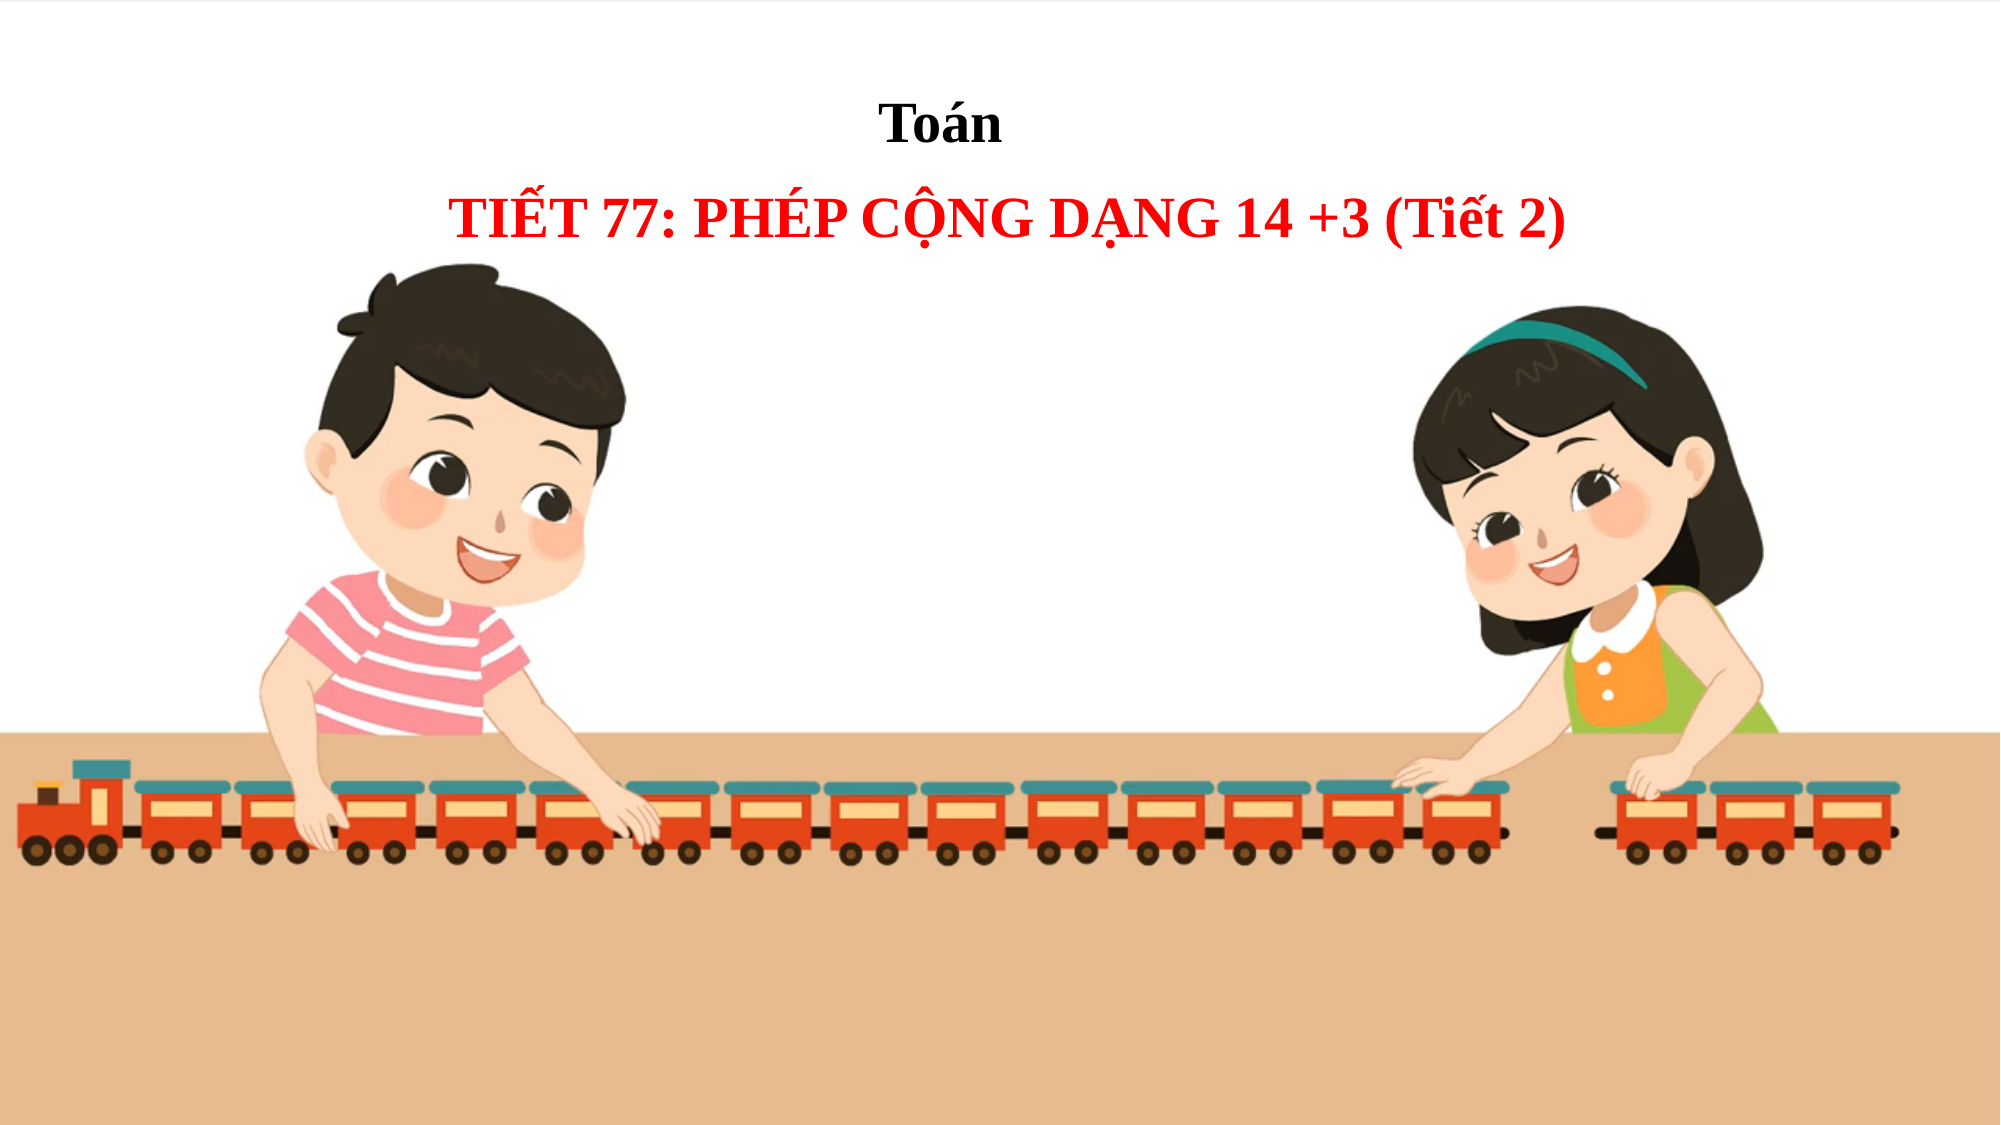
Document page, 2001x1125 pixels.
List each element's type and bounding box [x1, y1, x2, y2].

text_box [136, 76, 1880, 259]
text_box [0, 0, 2000, 1125]
